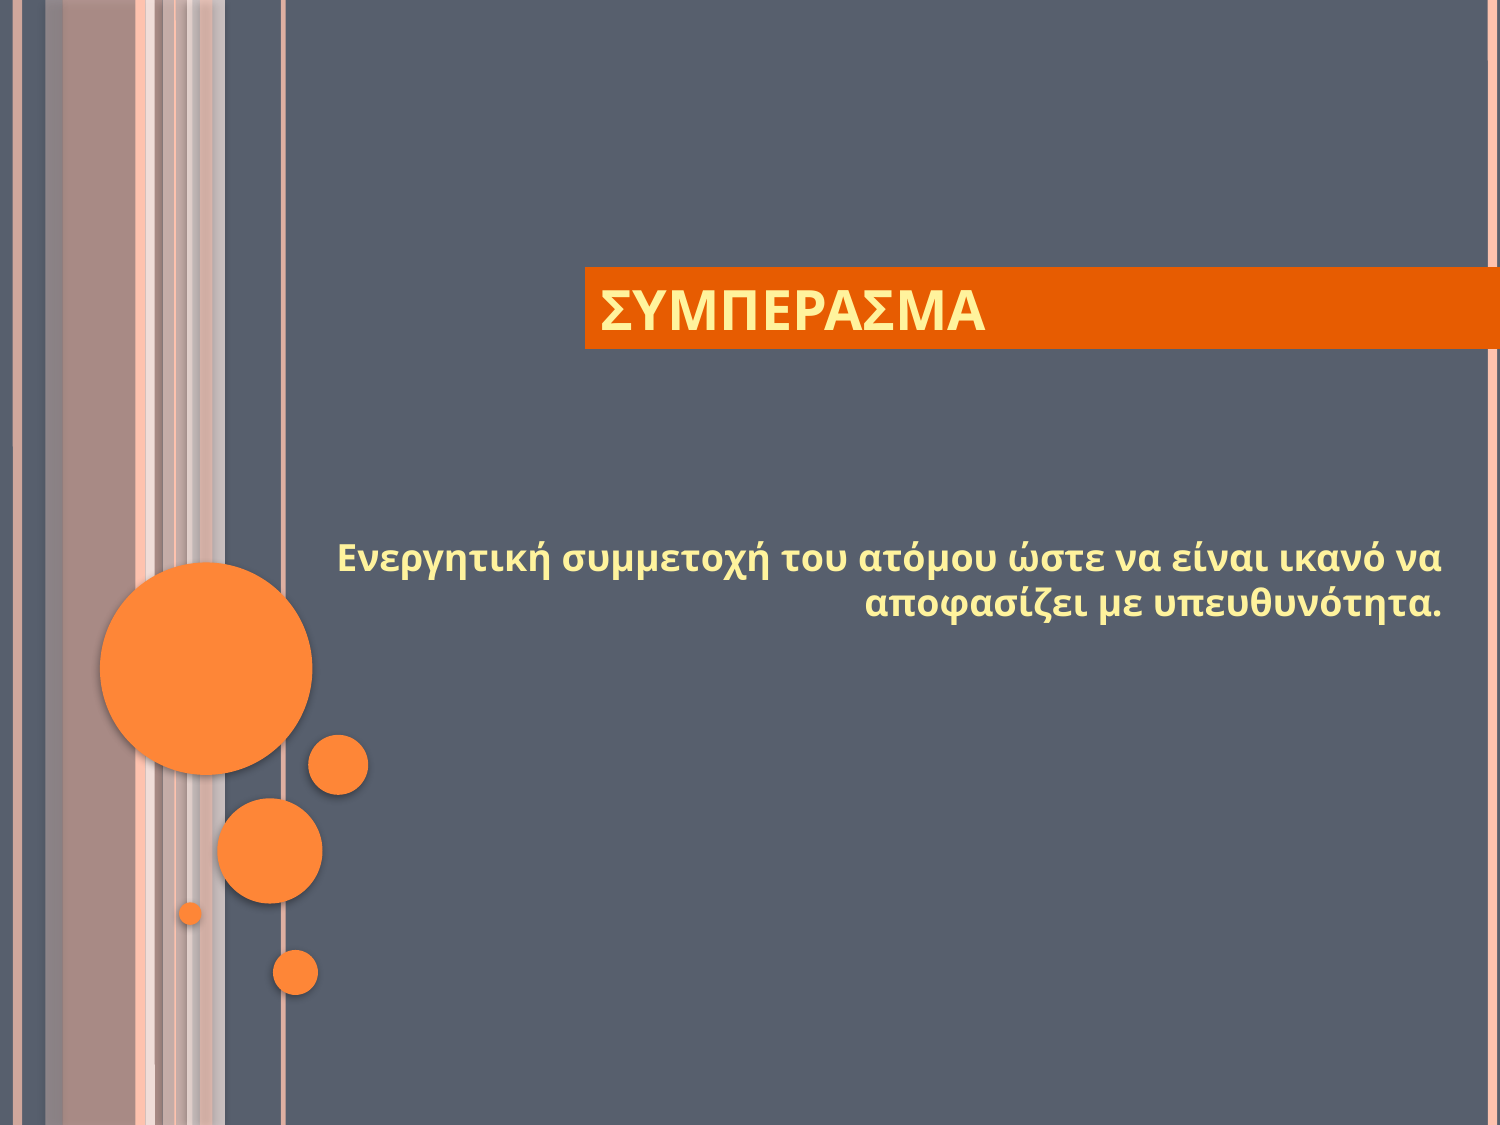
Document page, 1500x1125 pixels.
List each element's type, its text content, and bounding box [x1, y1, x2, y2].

title ΣΥΜΠΕΡΑΣΜΑ [585, 267, 1500, 349]
list Ενεργητική συμμετοχή του ατόμου ώστε να είναι ικανό να αποφασίζει με υπευθυνότητα. [183, 527, 1458, 660]
